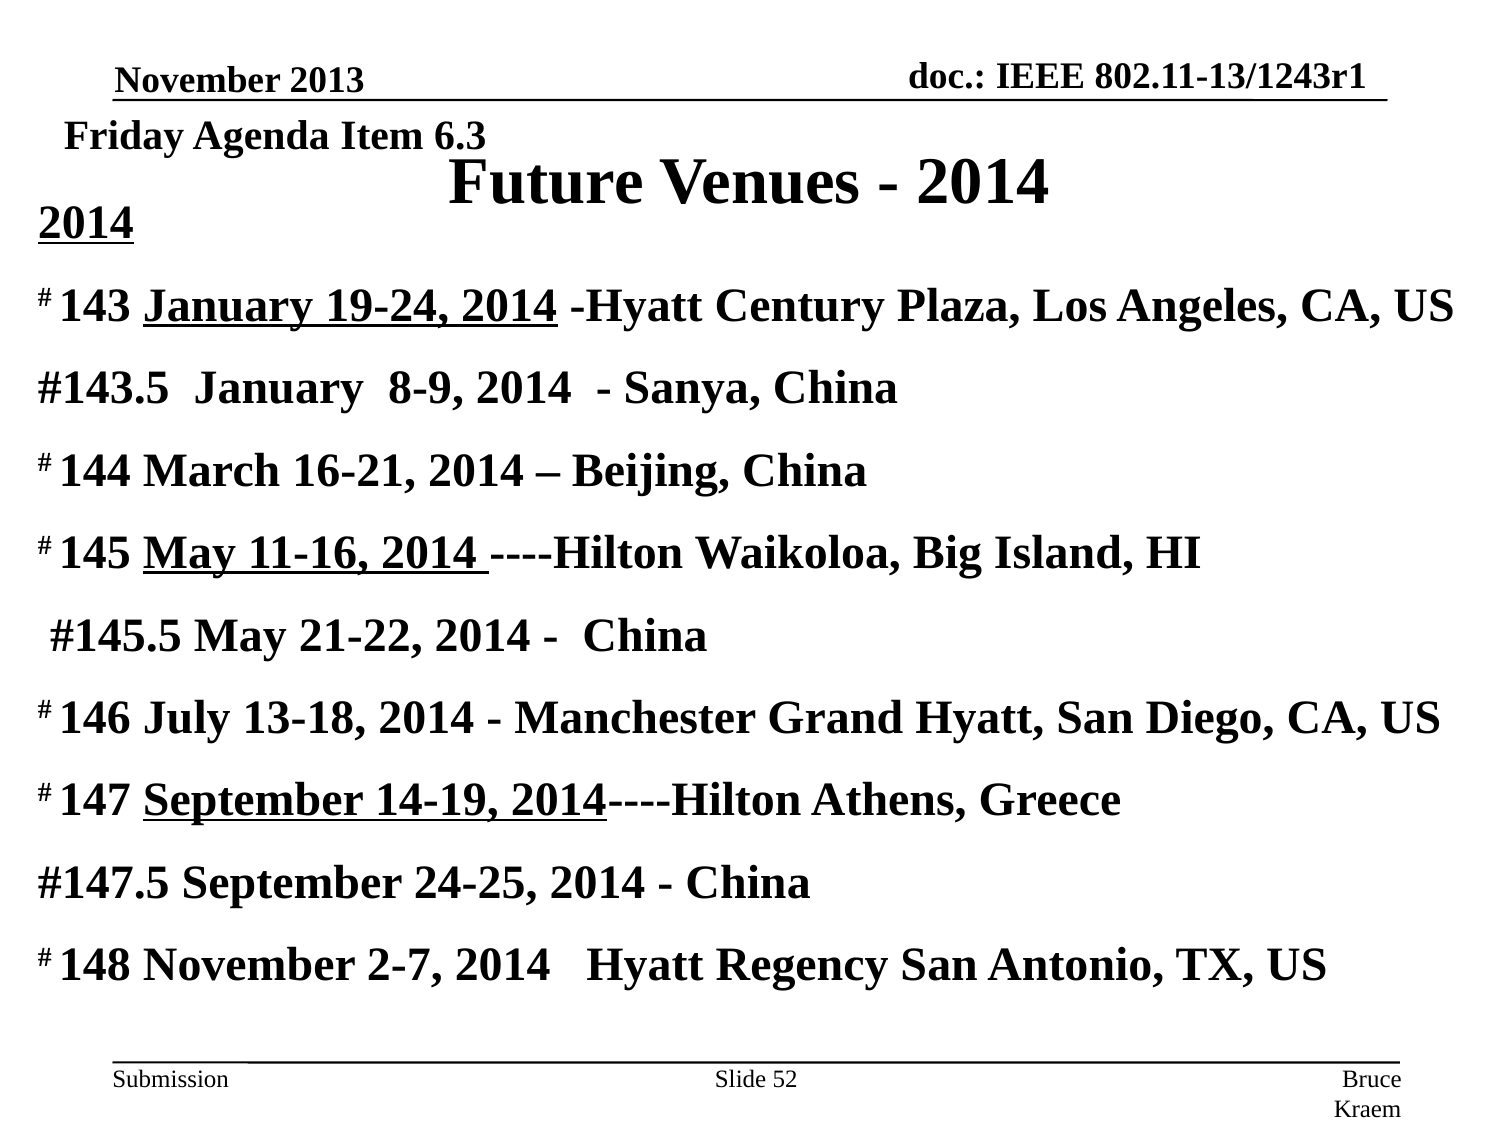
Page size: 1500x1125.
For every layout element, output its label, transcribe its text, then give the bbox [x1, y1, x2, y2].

title Future Venues - 2014 [112, 133, 1388, 183]
footer Bruce Kraemer, Marvell [1325, 1062, 1402, 1093]
slide_number Slide 52 [714, 1062, 798, 1093]
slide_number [114, 54, 366, 100]
text_box Friday Agenda Item 6.3 [48, 100, 513, 165]
list 2014 # 143 January 19-24, 2014 -Hyatt Century Plaza, Los Angeles, CA, US #143.5 January 8-9, 2014 - Sanya, China # 144 March 16-21, 2014 – Beijing, China # 145 May 11-16, 2014 ----Hilton Waikoloa, Big Island, HI #145.5 May 21-22, 2014 - China # 146 July 13-18, 2014 - Manchester Grand Hyatt, San Diego, CA, US # 147 September 14-19, 2014----Hilton Athens, Greece #147.5 September 24-25, 2014 - China # 148 November 2-7, 2014 Hyatt Regency San Antonio, TX, US [22, 183, 1480, 1029]
